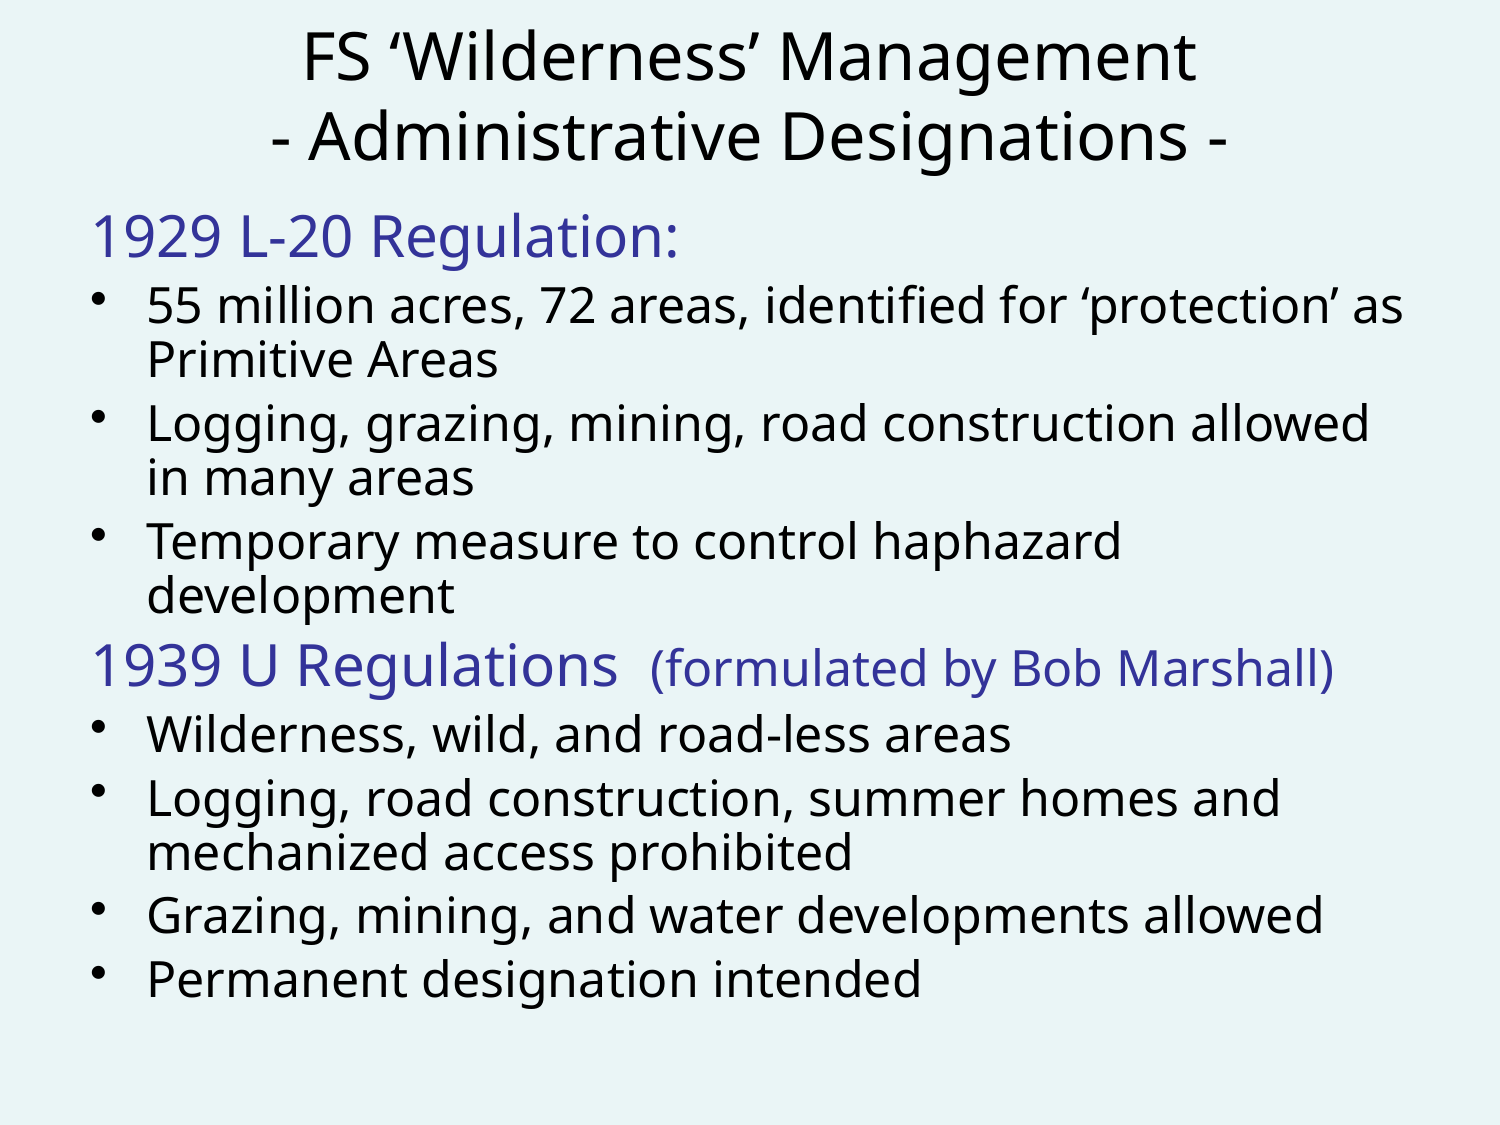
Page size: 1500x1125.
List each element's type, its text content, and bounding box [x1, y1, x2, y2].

title FS ‘Wilderness’ Management - Administrative Designations - [75, 0, 1425, 188]
list 1929 L-20 Regulation: 55 million acres, 72 areas, identified for ‘protection’ as Primitive Areas Logging, grazing, mining, road construction allowed in many areas Temporary measure to control haphazard development 1939 U Regulations (formulated by Bob Marshall) Wilderness, wild, and road-less areas Logging, road construction, summer homes and mechanized access prohibited Grazing, mining, and water developments allowed Permanent designation intended [75, 200, 1425, 1100]
